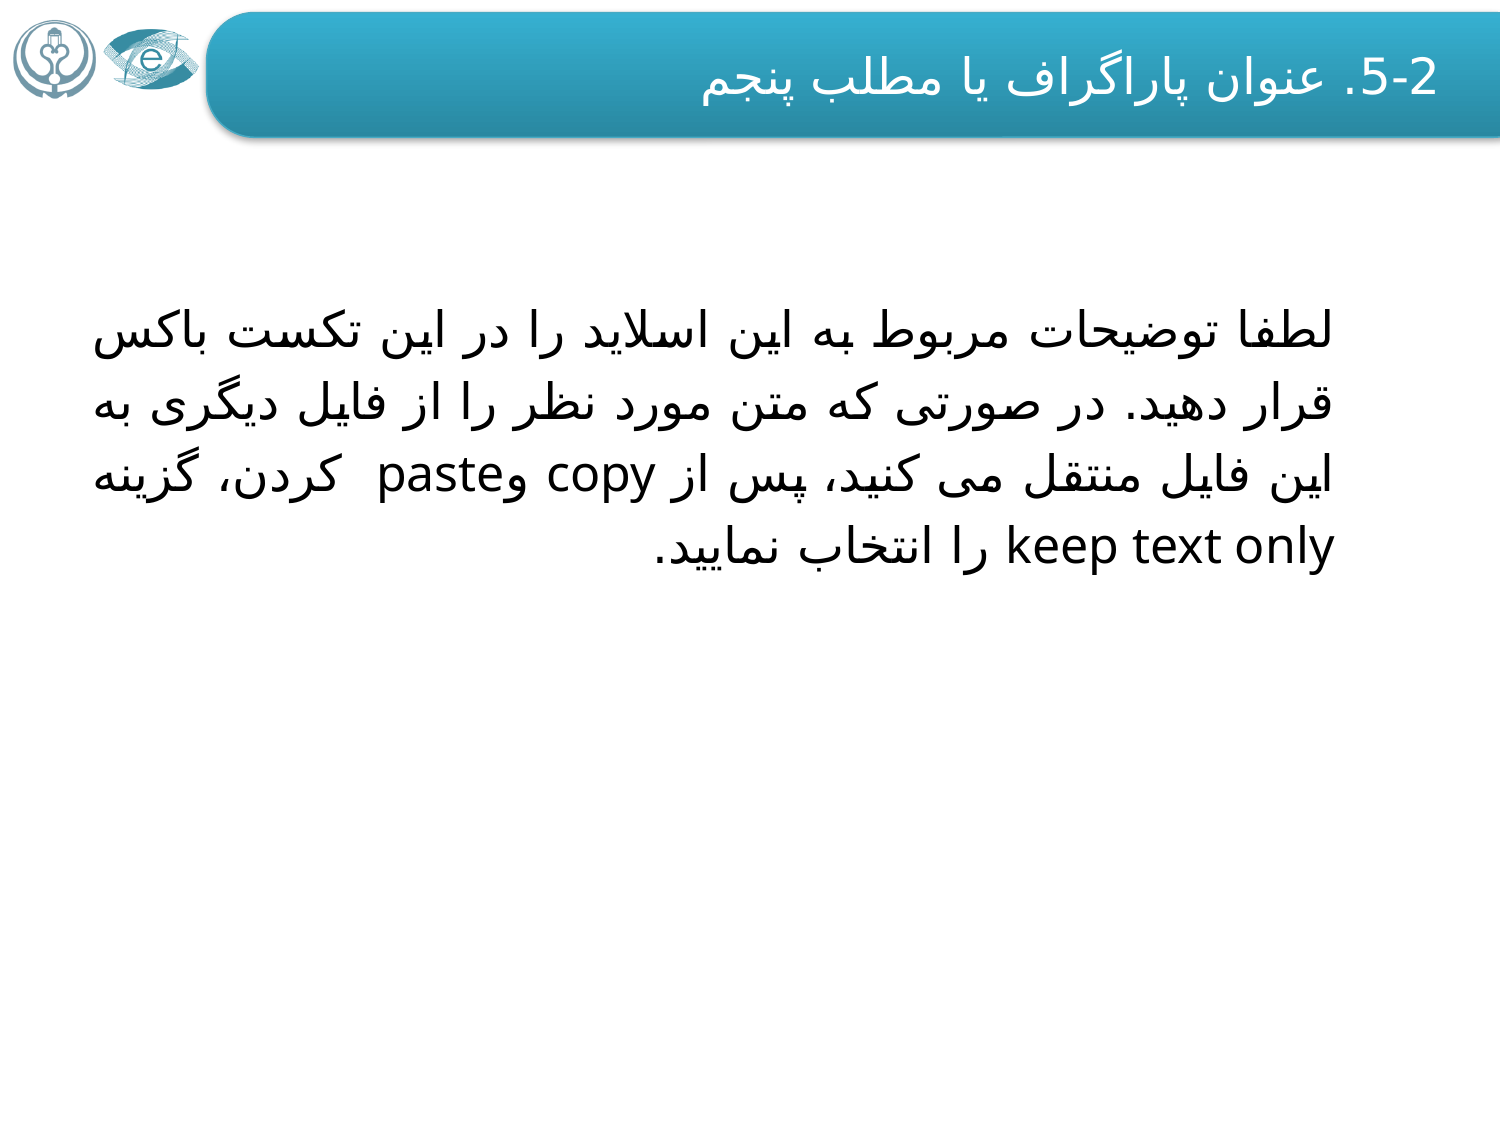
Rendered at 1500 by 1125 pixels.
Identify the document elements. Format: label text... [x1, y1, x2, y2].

list لطفا توضیحات مربوط به این اسلاید را در این تکست باکس قرار دهید. در صورتی که متن مورد نظر را از فایل دیگری به این فایل منتقل می کنید، پس از copy وpaste کردن، گزینه keep text only را انتخاب نمایید. [76, 207, 1426, 852]
text_box 5-2. عنوان پاراگراف یا مطلب پنجم [357, 5, 1461, 144]
